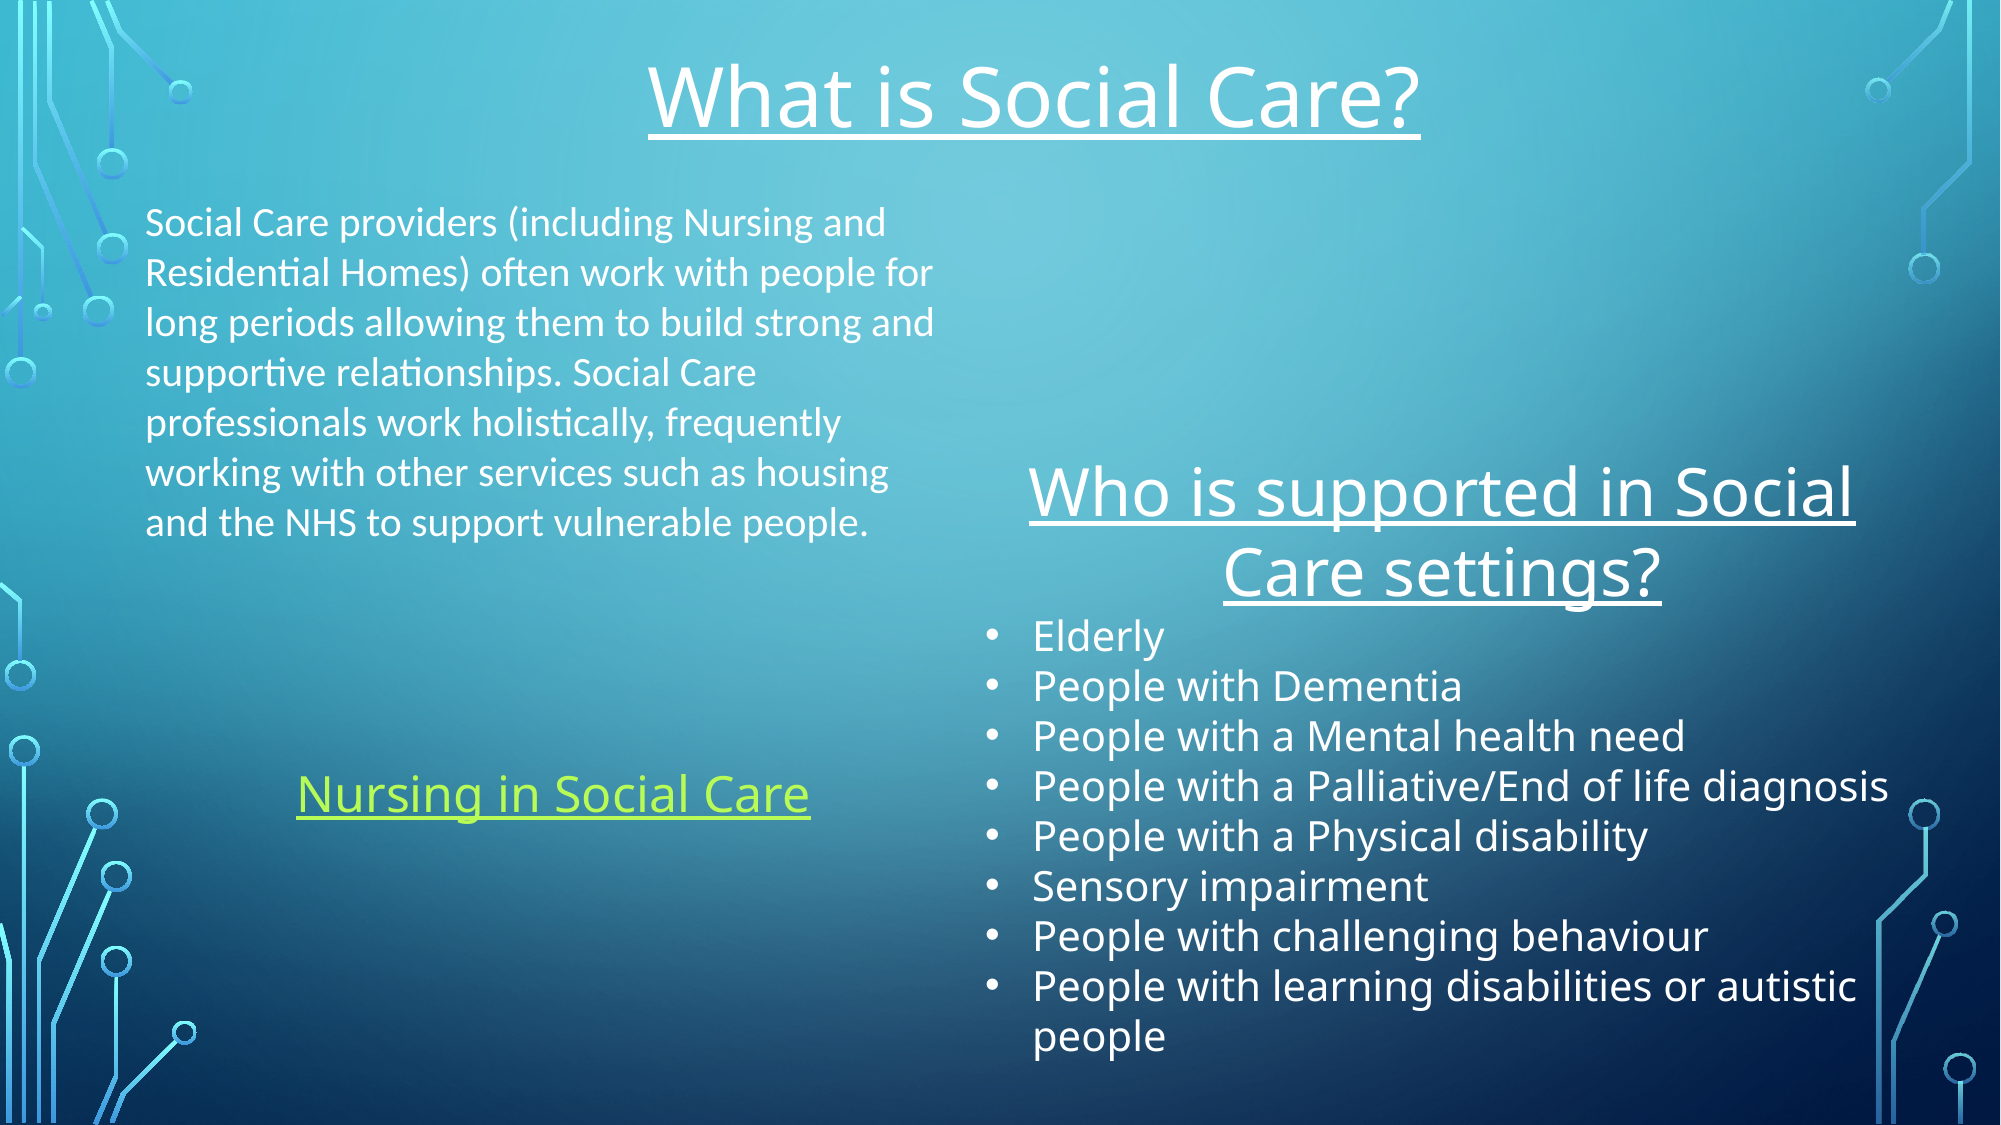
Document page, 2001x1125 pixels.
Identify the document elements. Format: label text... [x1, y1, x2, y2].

text_box What is Social Care? [632, 36, 1502, 152]
text_box Who is supported in Social Care settings? Elderly People with Dementia People with a Mental health need People with a Palliative/End of life diagnosis People with a Physical disability Sensory impairment People with challenging behaviour People with learning disabilities or autistic people [970, 442, 1915, 1112]
text_box Nursing in Social Care [281, 755, 871, 838]
text_box Social Care providers (including Nursing and Residential Homes) often work with people for long periods allowing them to build strong and supportive relationships. Social Care professionals work holistically, frequently working with other services such as housing and the NHS to support vulnerable people. [130, 187, 971, 553]
